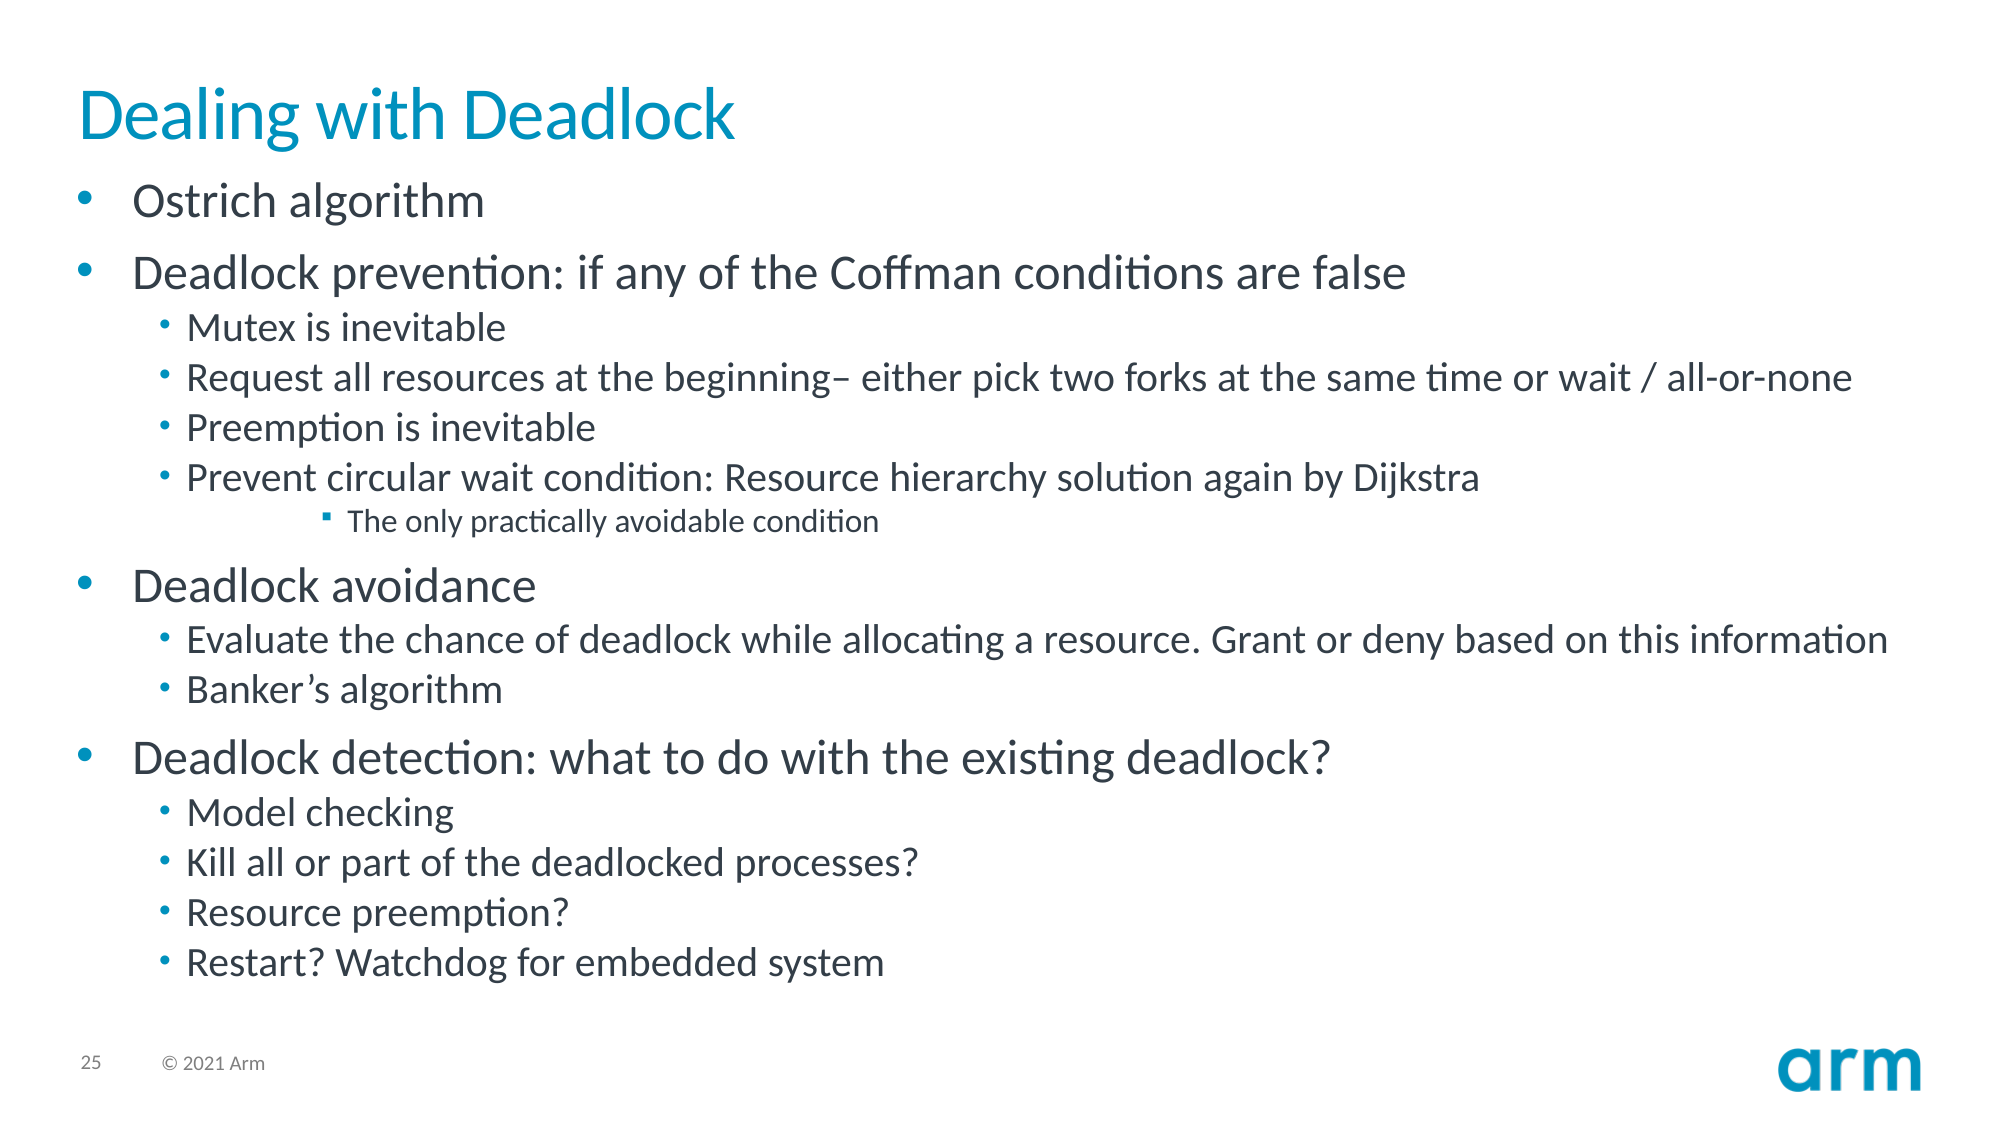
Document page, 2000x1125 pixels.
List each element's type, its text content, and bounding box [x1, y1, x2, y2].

title Dealing with Deadlock [78, 78, 1921, 186]
picture [1910, 1047, 1922, 1093]
list Ostrich algorithm Deadlock prevention: if any of the Coffman conditions are false Mutex is inevitable Request all resources at the beginning– either pick two forks at the same time or wait / all-or-none Preemption is inevitable Prevent circular wait condition: Resource hierarchy solution again by Dijkstra The only practically avoidable condition Deadlock avoidance Evaluate the chance of deadlock while allocating a resource. Grant or deny based on this information Banker’s algorithm Deadlock detection: what to do with the existing deadlock? Model checking Kill all or part of the deadlocked processes? Resource preemption? Restart? Watchdog for embedded system [76, 167, 1910, 1100]
